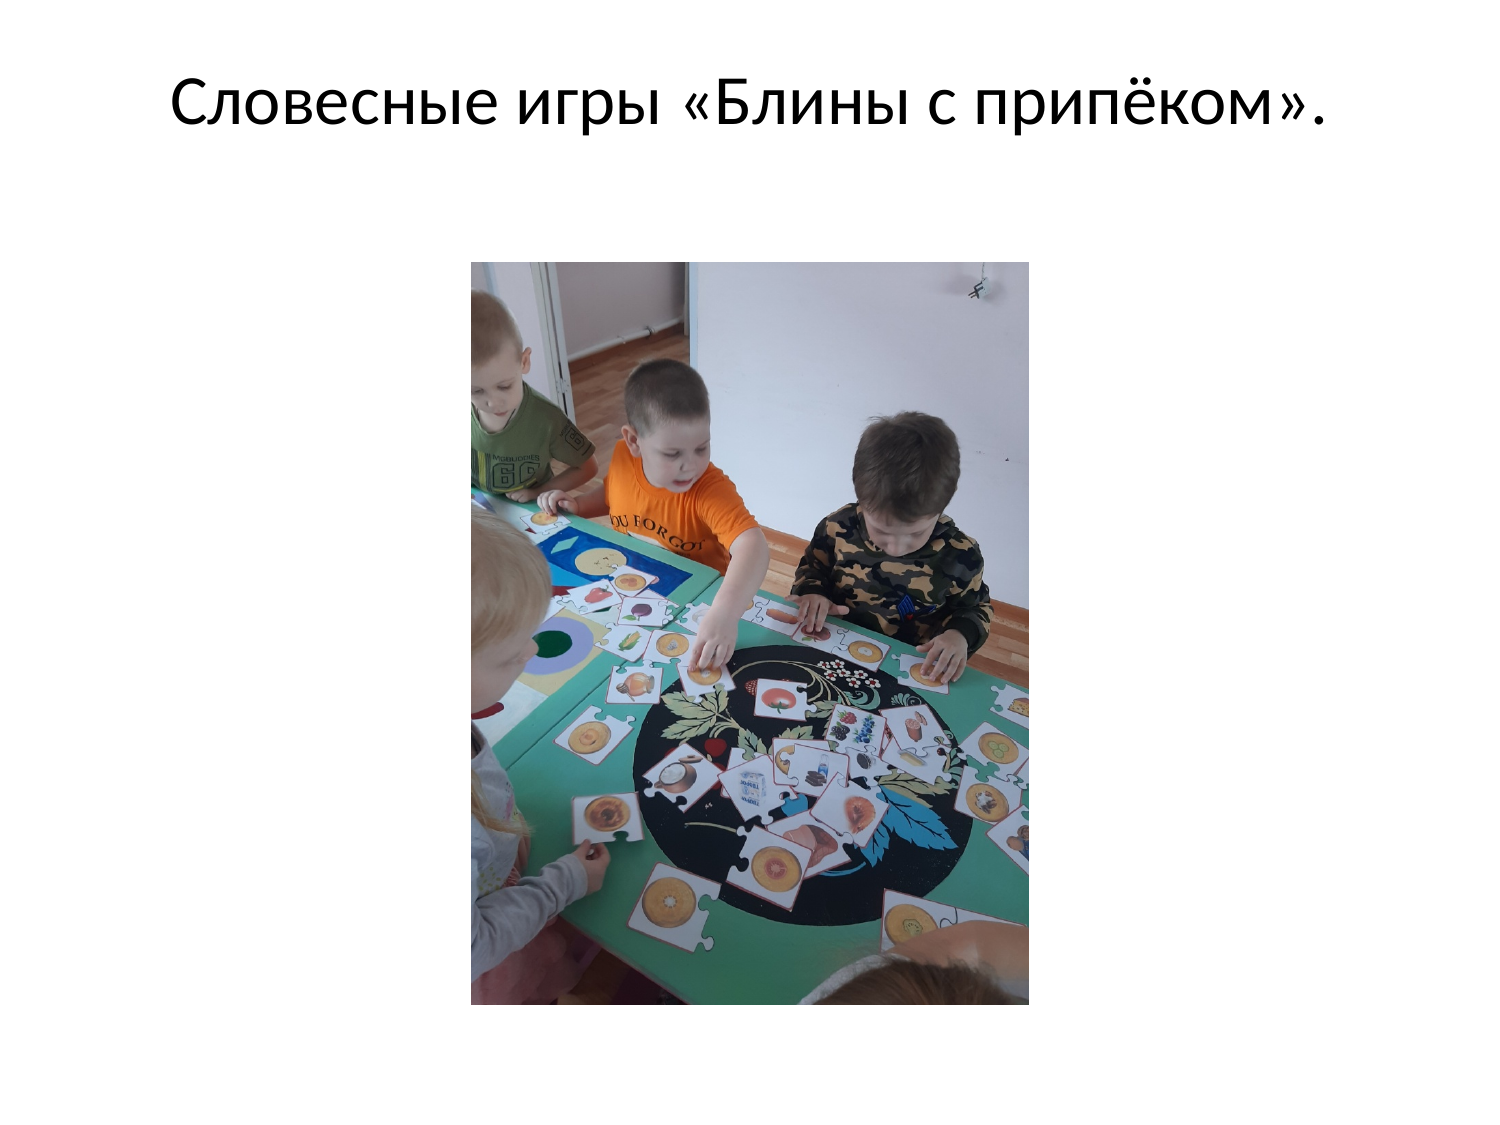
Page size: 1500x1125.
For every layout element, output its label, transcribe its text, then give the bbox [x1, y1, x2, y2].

title Словесные игры «Блины с припёком». [75, 45, 1425, 233]
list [471, 262, 1029, 1006]
